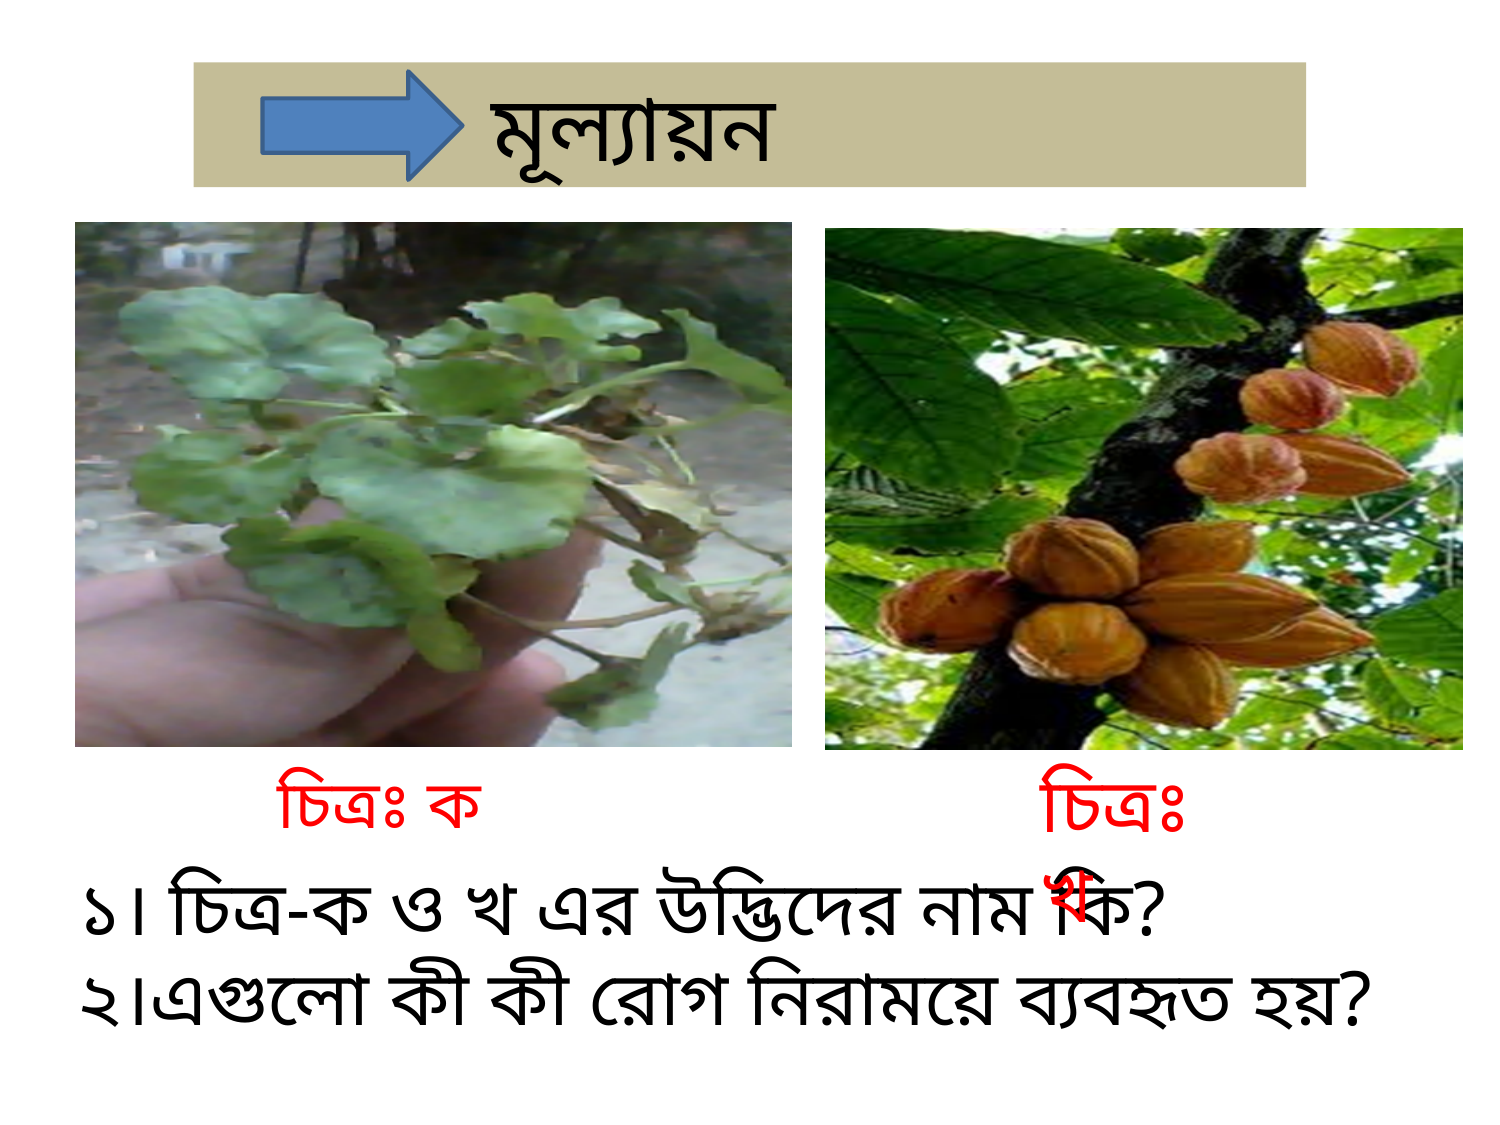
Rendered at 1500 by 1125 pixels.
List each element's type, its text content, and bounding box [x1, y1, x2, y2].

text_box মূল্যায়ন [193, 62, 1307, 188]
text_box [260, 69, 465, 182]
text_box ১। চিত্র-ক ও খ এর উদ্ভিদের নাম কি? ২।এগুলো কী কী রোগ নিরাময়ে ব্যবহৃত হয়? [62, 852, 1438, 1048]
text_box চিত্রঃ ক [262, 757, 527, 850]
picture [74, 221, 792, 748]
picture [824, 228, 1463, 751]
text_box চিত্রঃ খ [1025, 759, 1262, 945]
